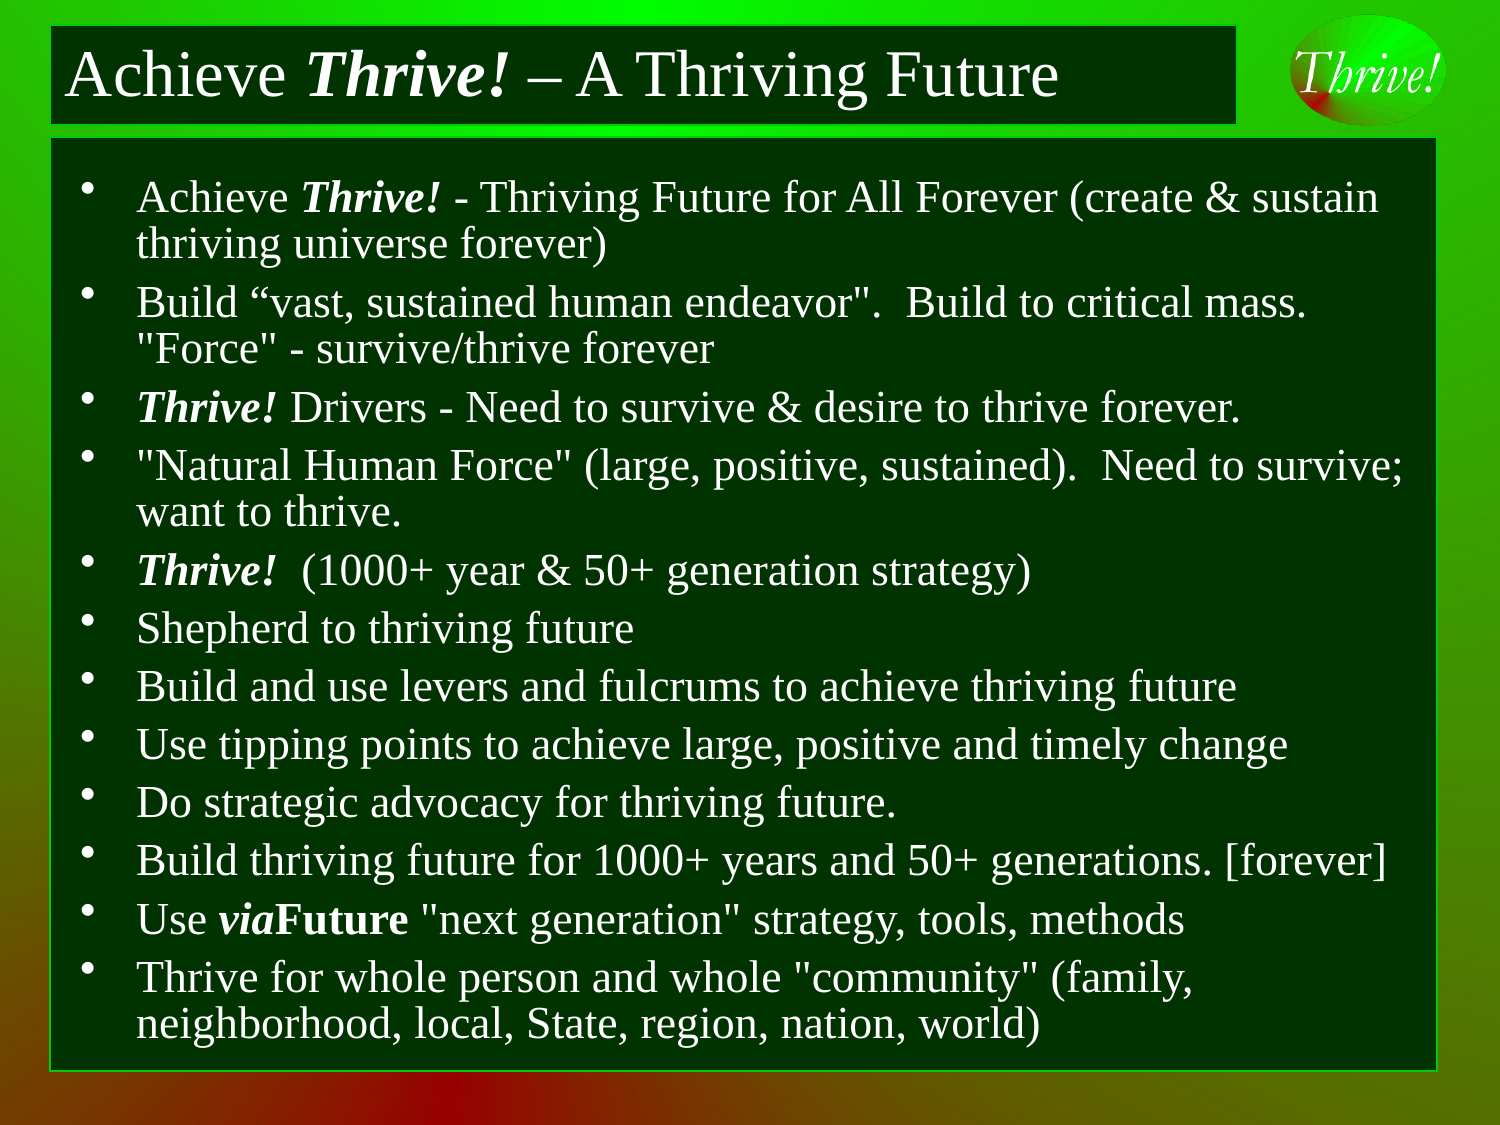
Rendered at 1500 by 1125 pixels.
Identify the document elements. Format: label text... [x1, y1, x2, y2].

text_box Achieve Thrive! - Thriving Future for All Forever (create & sustain thriving universe forever) Build “vast, sustained human endeavor". Build to critical mass. "Force" - survive/thrive forever Thrive! Drivers - Need to survive & desire to thrive forever. "Natural Human Force" (large, positive, sustained). Need to survive; want to thrive. Thrive! (1000+ year & 50+ generation strategy) Shepherd to thriving future Build and use levers and fulcrums to achieve thriving future Use tipping points to achieve large, positive and timely change Do strategic advocacy for thriving future. Build thriving future for 1000+ years and 50+ generations. [forever] Use viaFuture "next generation" strategy, tools, methods Thrive for whole person and whole "community" (family, neighborhood, local, State, region, nation, world) [50, 137, 1438, 1071]
picture [0, 0, 1500, 1125]
text_box Achieve Thrive! – A Thriving Future [49, 24, 1238, 125]
